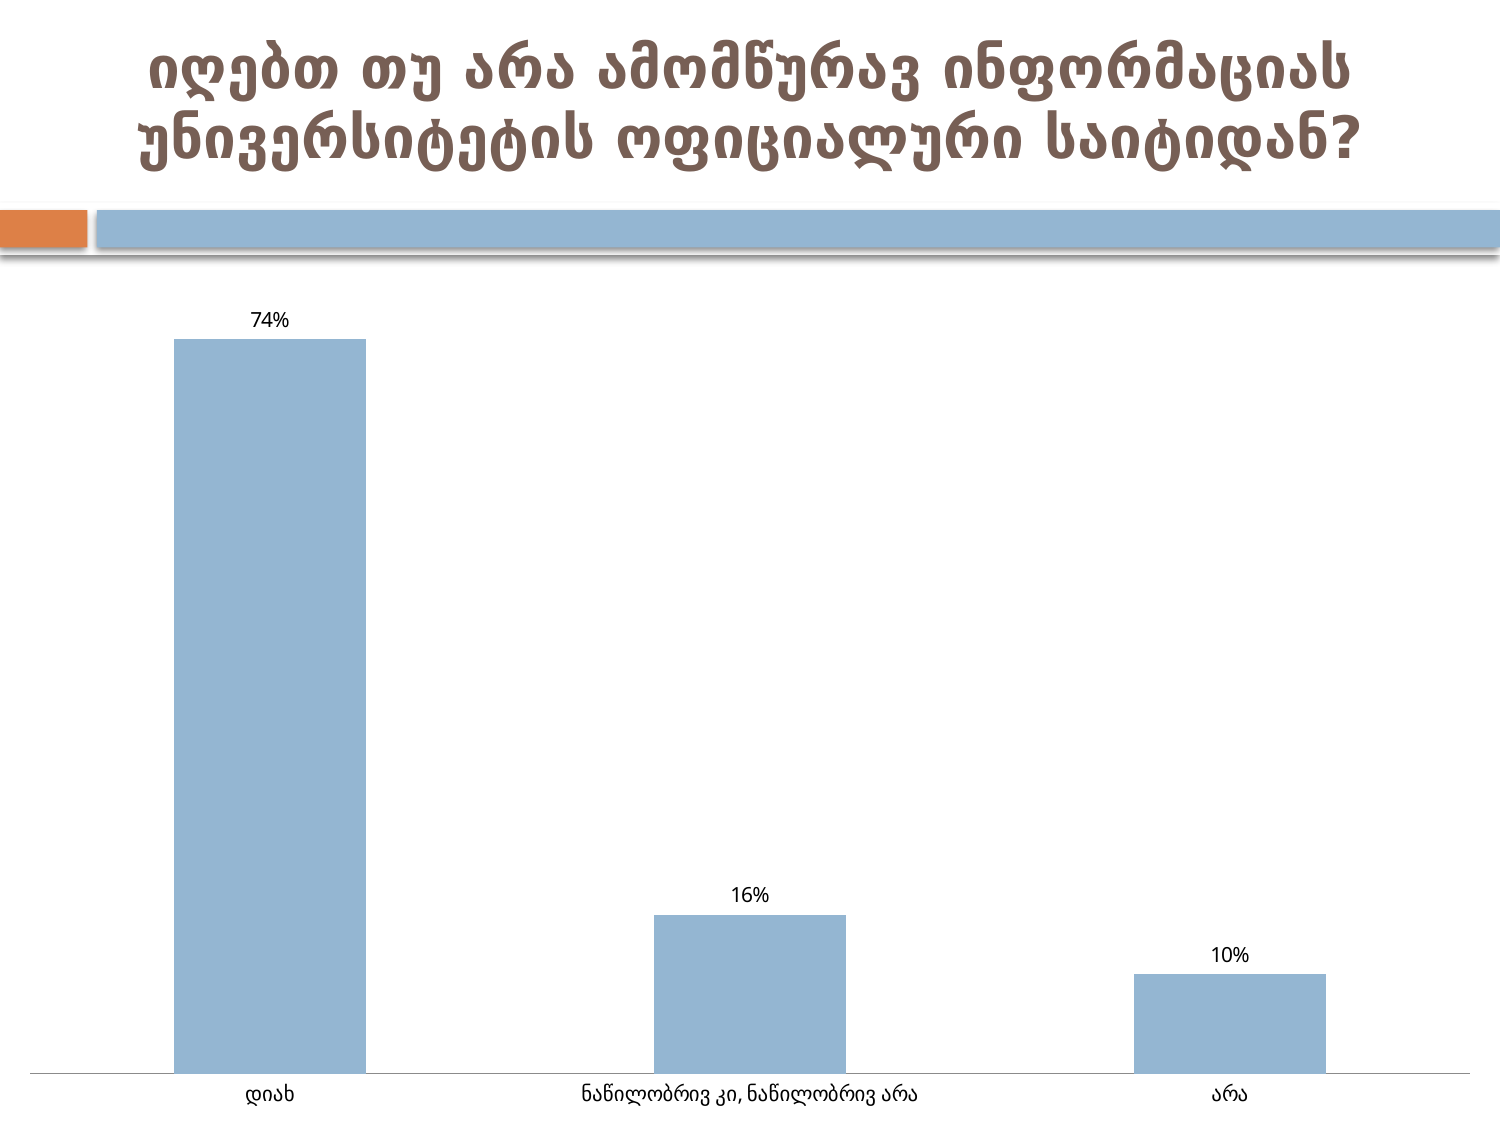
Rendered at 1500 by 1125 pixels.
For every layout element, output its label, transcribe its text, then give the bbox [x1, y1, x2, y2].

chart [0, 262, 1500, 1125]
title იღებთ თუ არა ამომწურავ ინფორმაციას უნივერსიტეტის ოფიციალური საიტიდან? [0, 0, 1500, 200]
